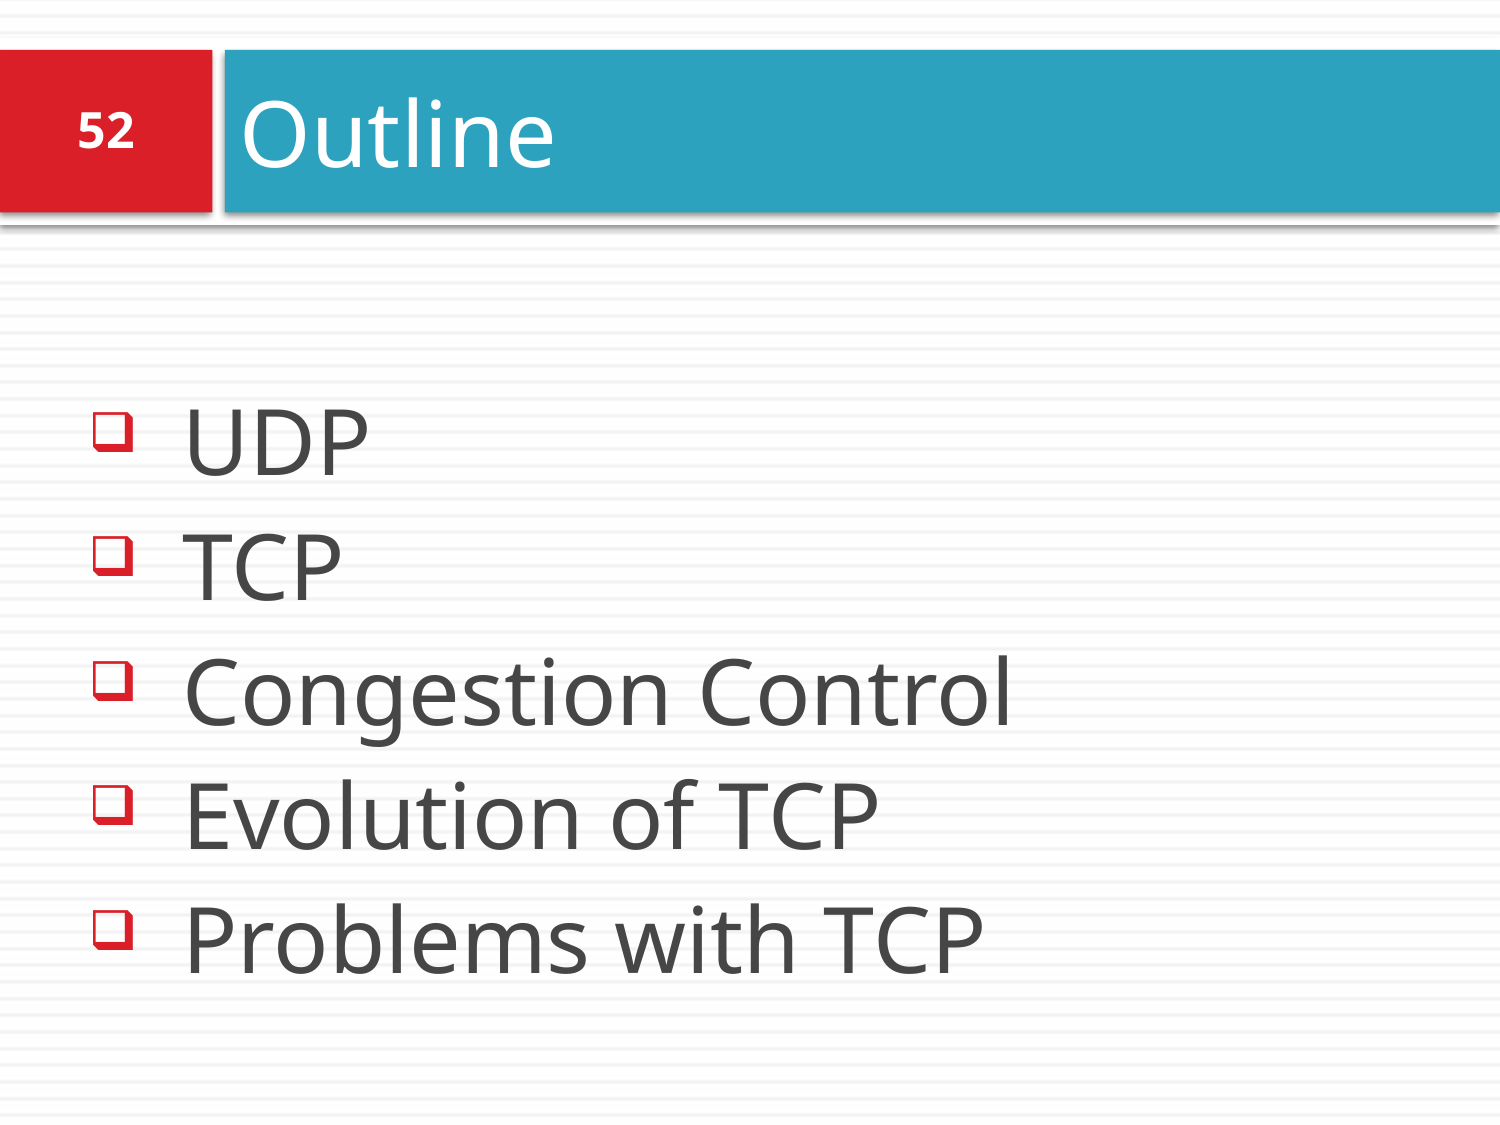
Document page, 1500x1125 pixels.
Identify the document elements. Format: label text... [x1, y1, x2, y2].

list UDP TCP Congestion Control Evolution of TCP Problems with TCP [73, 376, 1442, 1008]
slide_number 52 [0, 75, 213, 191]
title Outline [225, 50, 1475, 213]
